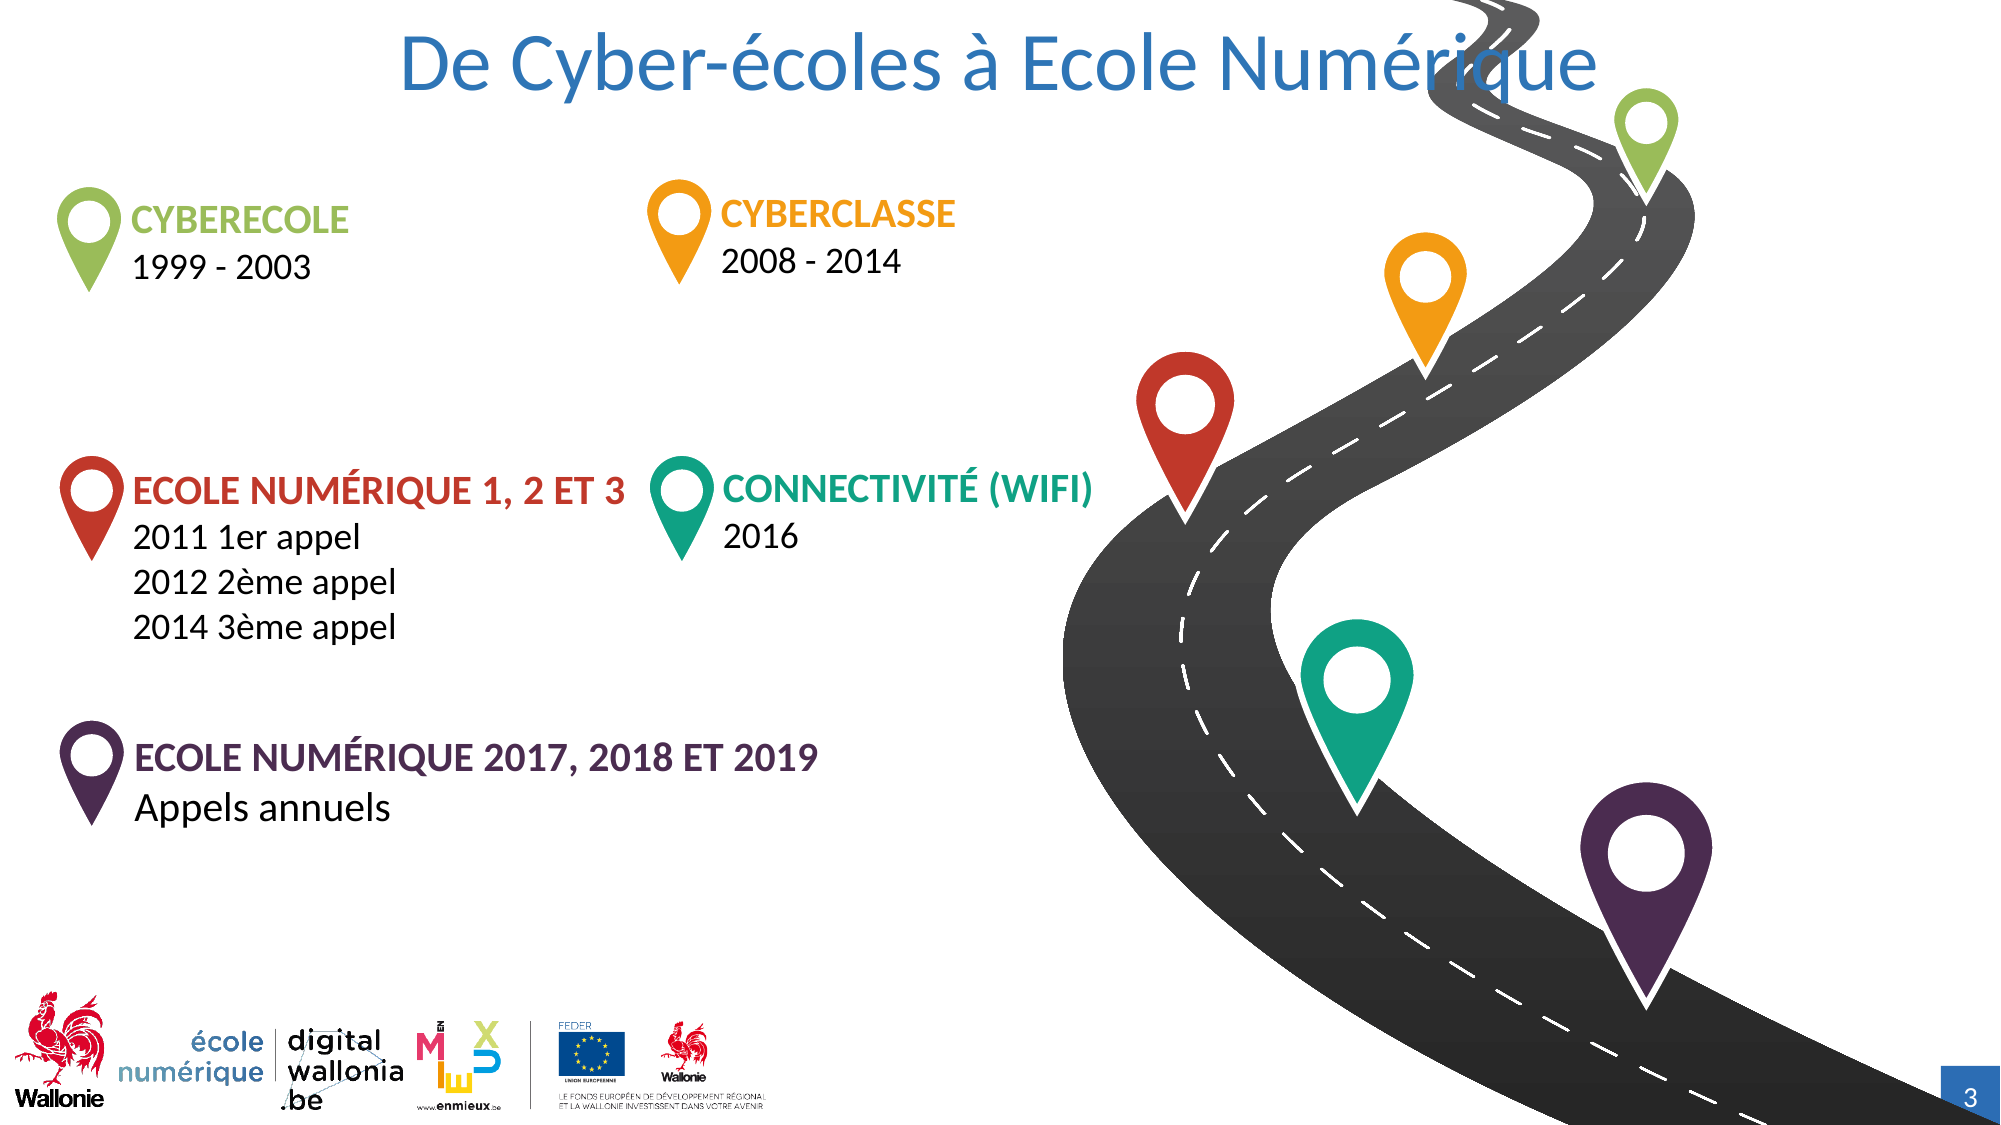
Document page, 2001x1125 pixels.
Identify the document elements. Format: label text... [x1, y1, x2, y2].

text_box [1133, 348, 1238, 519]
text_box De Cyber-écoles à Ecole Numérique [0, 0, 2000, 107]
text_box [1062, 107, 2000, 1125]
text_box [646, 452, 718, 568]
text_box [643, 176, 715, 292]
text_box Ecole Numérique 1, 2 et 3 2011 1er appel 2012 2ème appel 2014 3ème appel [117, 455, 660, 655]
text_box [53, 183, 125, 299]
picture [117, 1028, 403, 1110]
picture [417, 1021, 766, 1110]
text_box Connectivité (Wifi) 2016 [708, 453, 1132, 564]
text_box [56, 717, 127, 833]
text_box [1297, 616, 1417, 811]
text_box [1611, 85, 1682, 201]
text_box Ecole Numérique 2017, 2018 et 2019 Appels annuels [119, 722, 834, 837]
text_box [1381, 229, 1470, 375]
text_box Cyberecole 1999 - 2003 [116, 184, 365, 295]
text_box [56, 452, 128, 568]
text_box [1577, 779, 1716, 1005]
picture [12, 990, 106, 1110]
text_box Cyberclasse 2008 - 2014 [706, 178, 972, 289]
